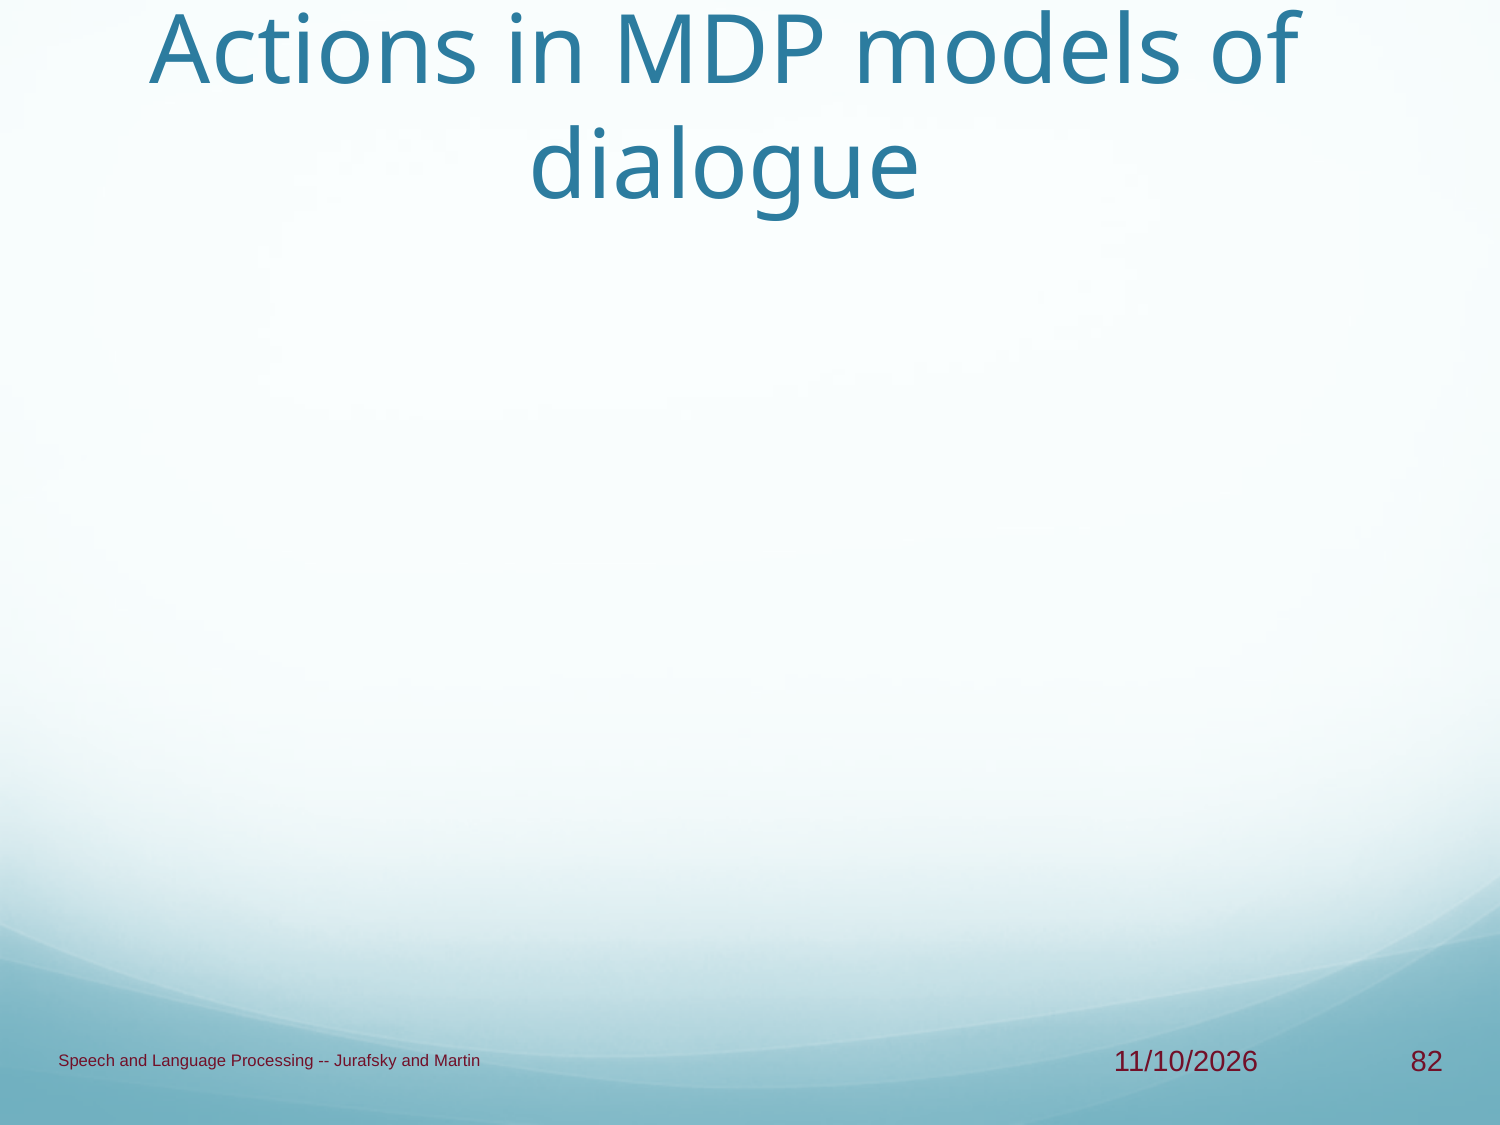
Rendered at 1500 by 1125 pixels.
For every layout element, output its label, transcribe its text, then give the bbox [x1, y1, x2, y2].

title Actions in MDP models of dialogue [0, 37, 1500, 225]
slide_number 82 [1295, 1029, 1459, 1090]
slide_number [923, 1029, 1274, 1090]
footer Speech and Language Processing -- Jurafsky and Martin [43, 1029, 838, 1090]
